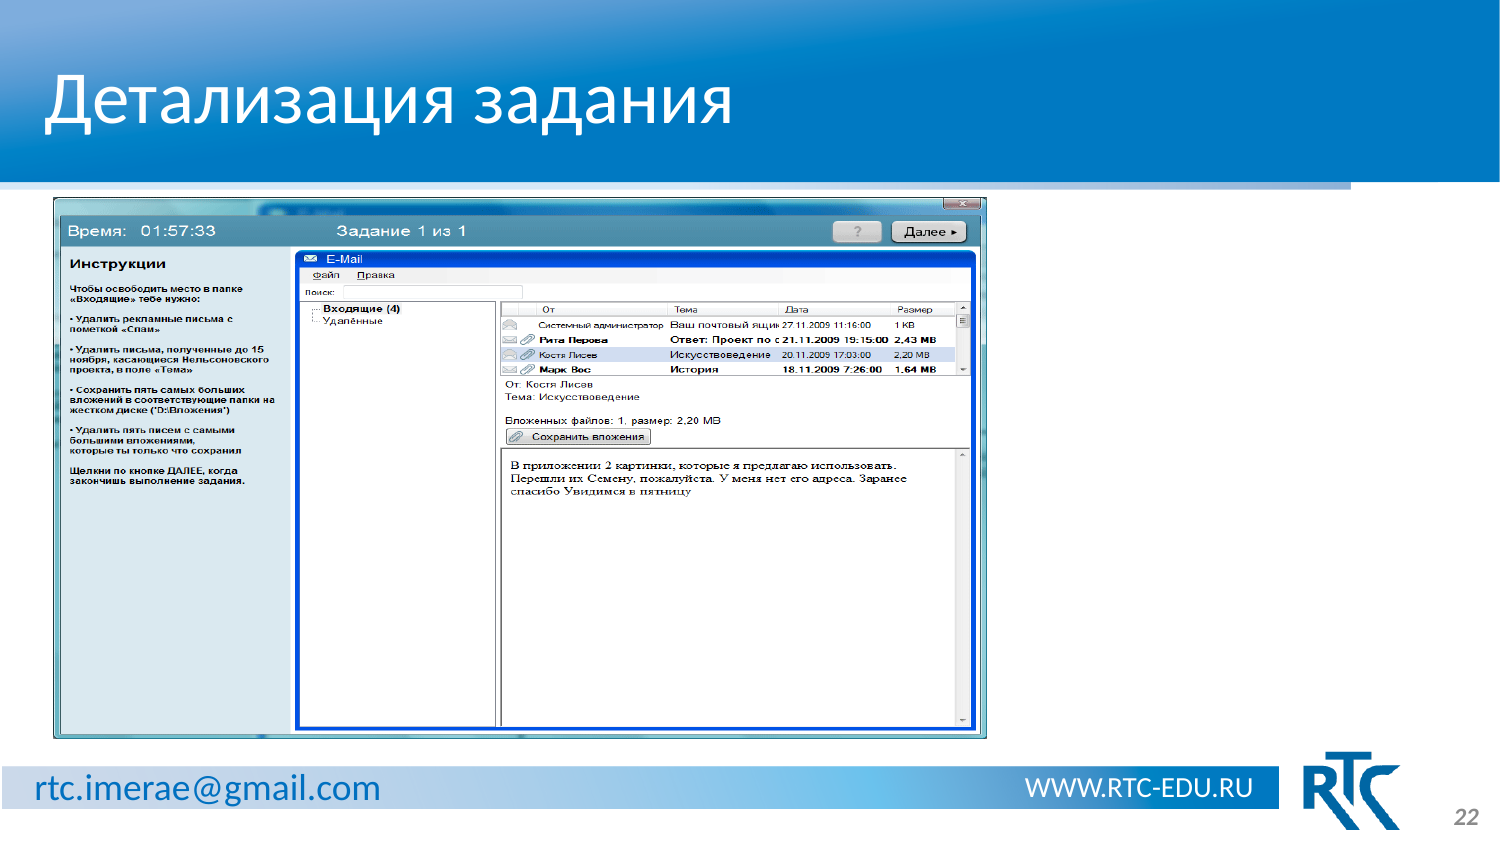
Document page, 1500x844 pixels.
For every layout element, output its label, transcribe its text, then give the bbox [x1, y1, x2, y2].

picture [2, 197, 1423, 844]
title Детализация задания [29, 11, 1432, 175]
slide_number 22 [1411, 793, 1495, 839]
picture [0, 0, 1500, 190]
picture [0, 0, 1119, 147]
